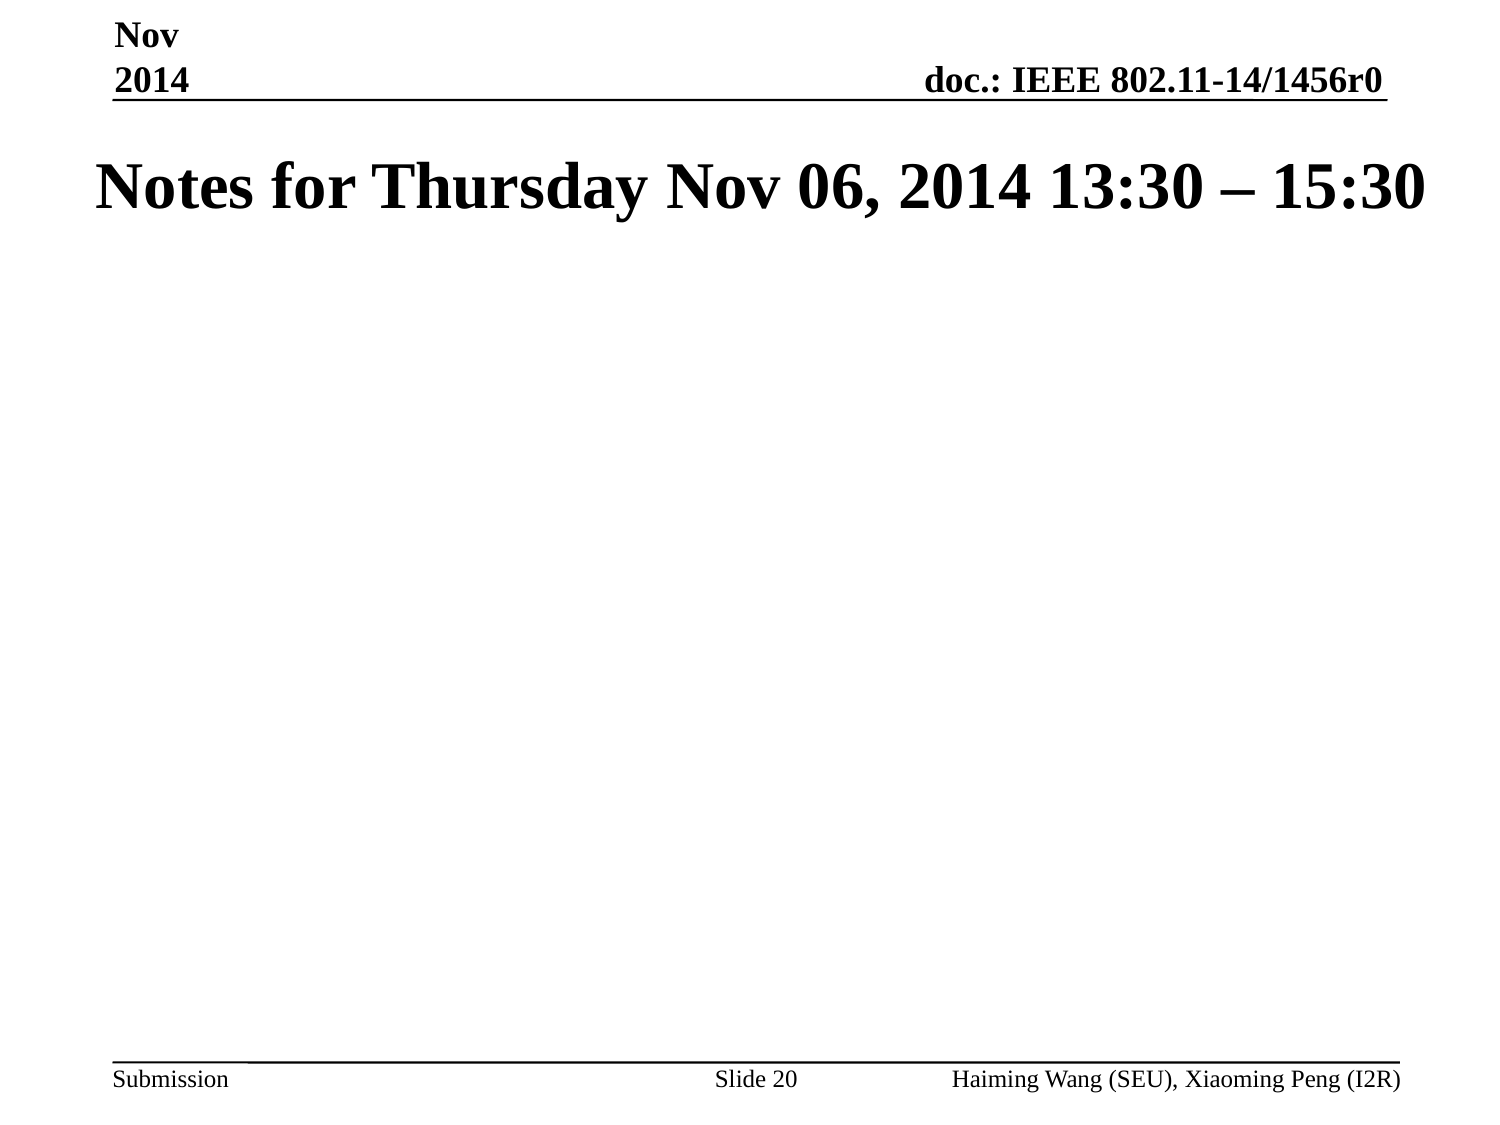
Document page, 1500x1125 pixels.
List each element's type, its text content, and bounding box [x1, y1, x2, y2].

title Notes for Thursday Nov 06, 2014 13:30 – 15:30 [24, 99, 1500, 275]
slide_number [114, 54, 259, 101]
footer Haiming Wang (SEU), Xiaoming Peng (I2R) [862, 1061, 1402, 1093]
slide_number Slide 20 [712, 1061, 800, 1093]
